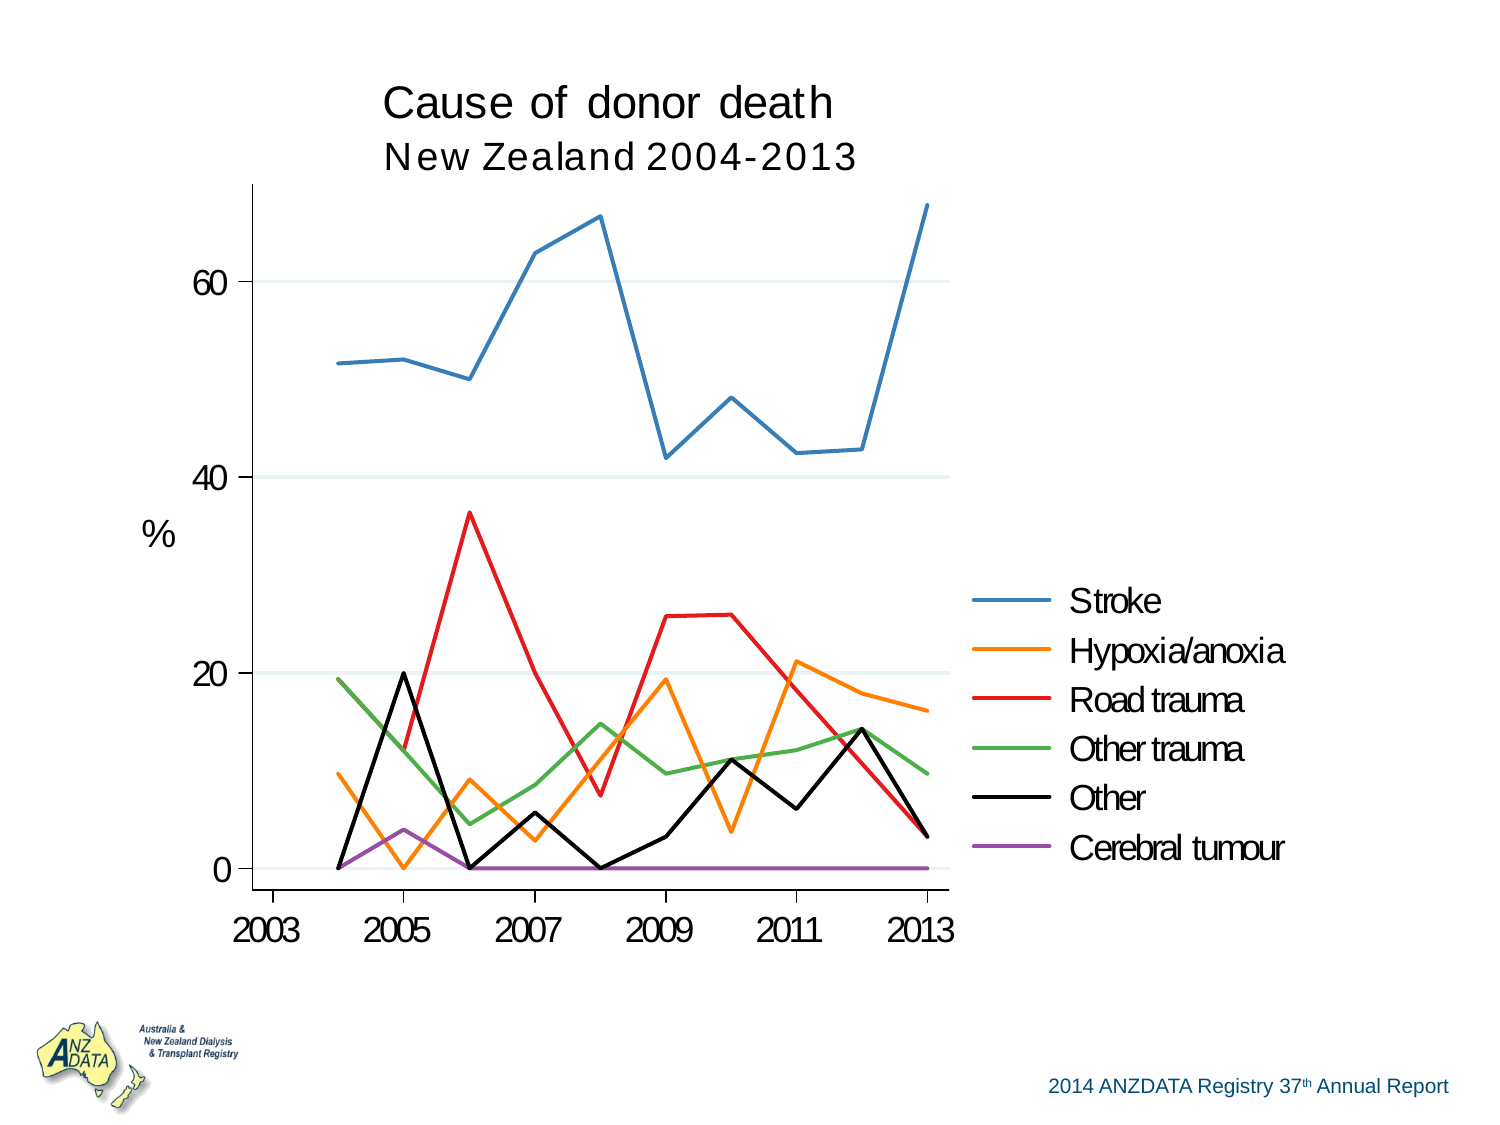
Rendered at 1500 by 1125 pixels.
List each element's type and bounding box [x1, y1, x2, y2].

picture [29, 1016, 243, 1118]
picture [1306, 1078, 1311, 1087]
picture [100, 42, 1400, 988]
